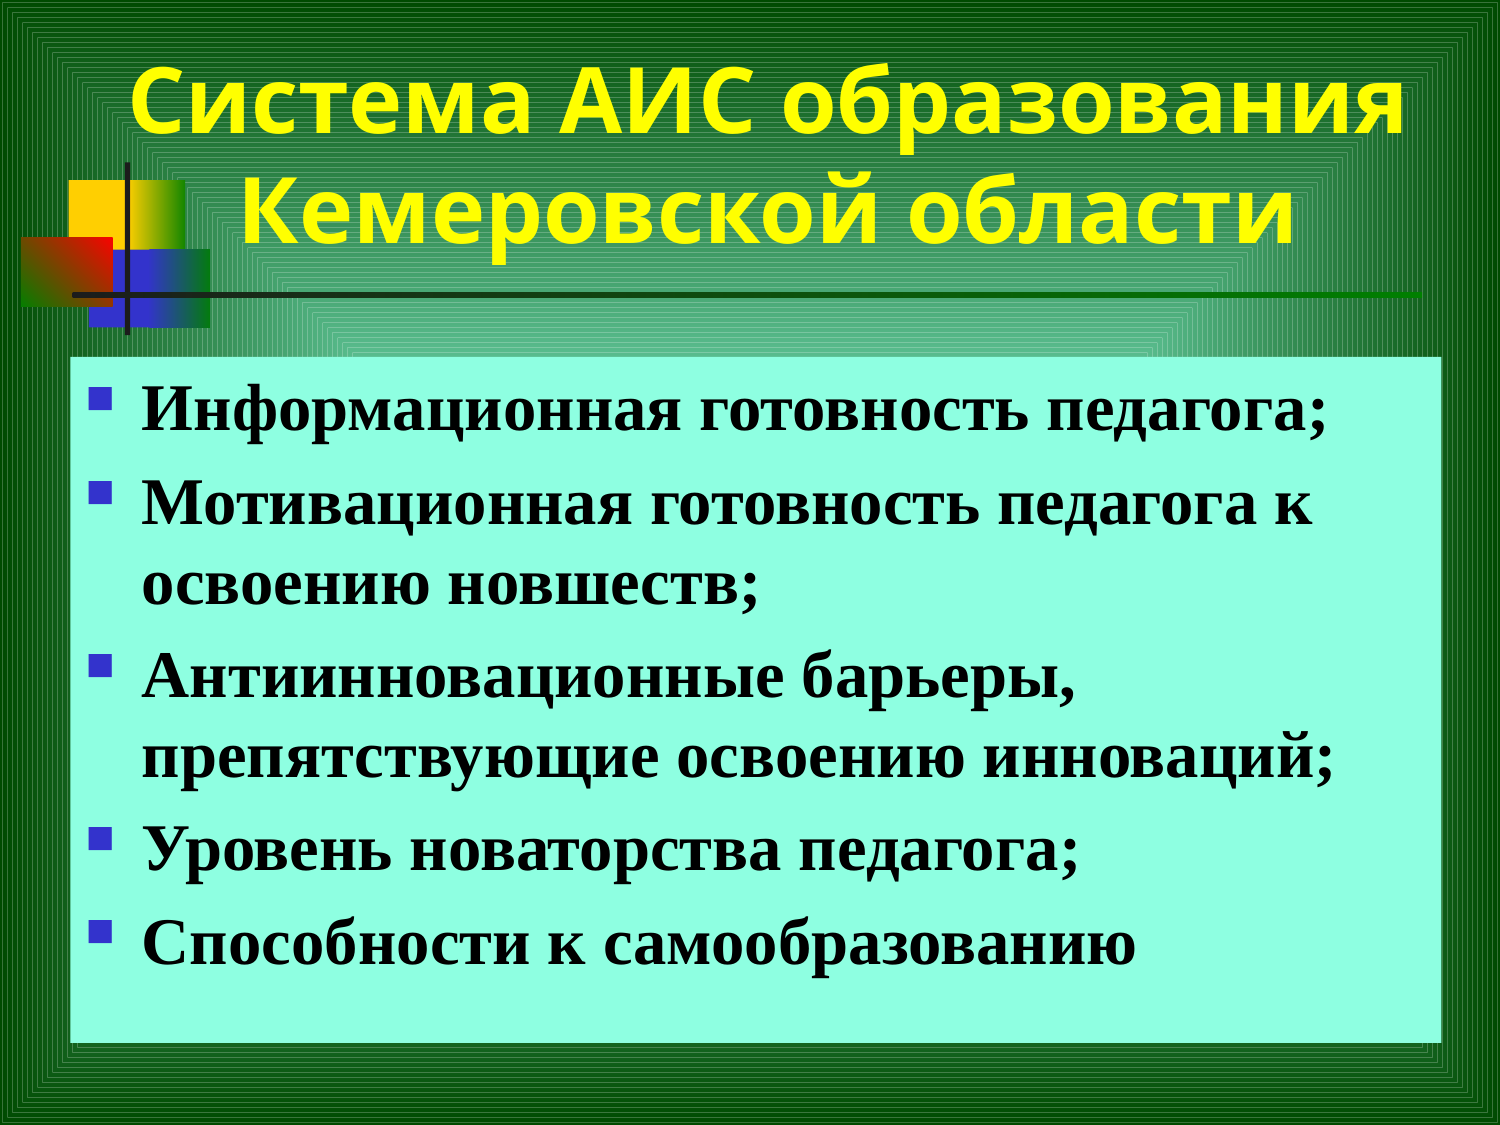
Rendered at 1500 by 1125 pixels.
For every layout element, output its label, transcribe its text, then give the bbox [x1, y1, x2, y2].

title Система АИС образования Кемеровской области [93, 81, 1444, 270]
list Информационная готовность педагога; Мотивационная готовность педагога к освоению новшеств; Антиинновационные барьеры, препятствующие освоению инноваций; Уровень новаторства педагога; Способности к самообразованию [70, 356, 1442, 1044]
